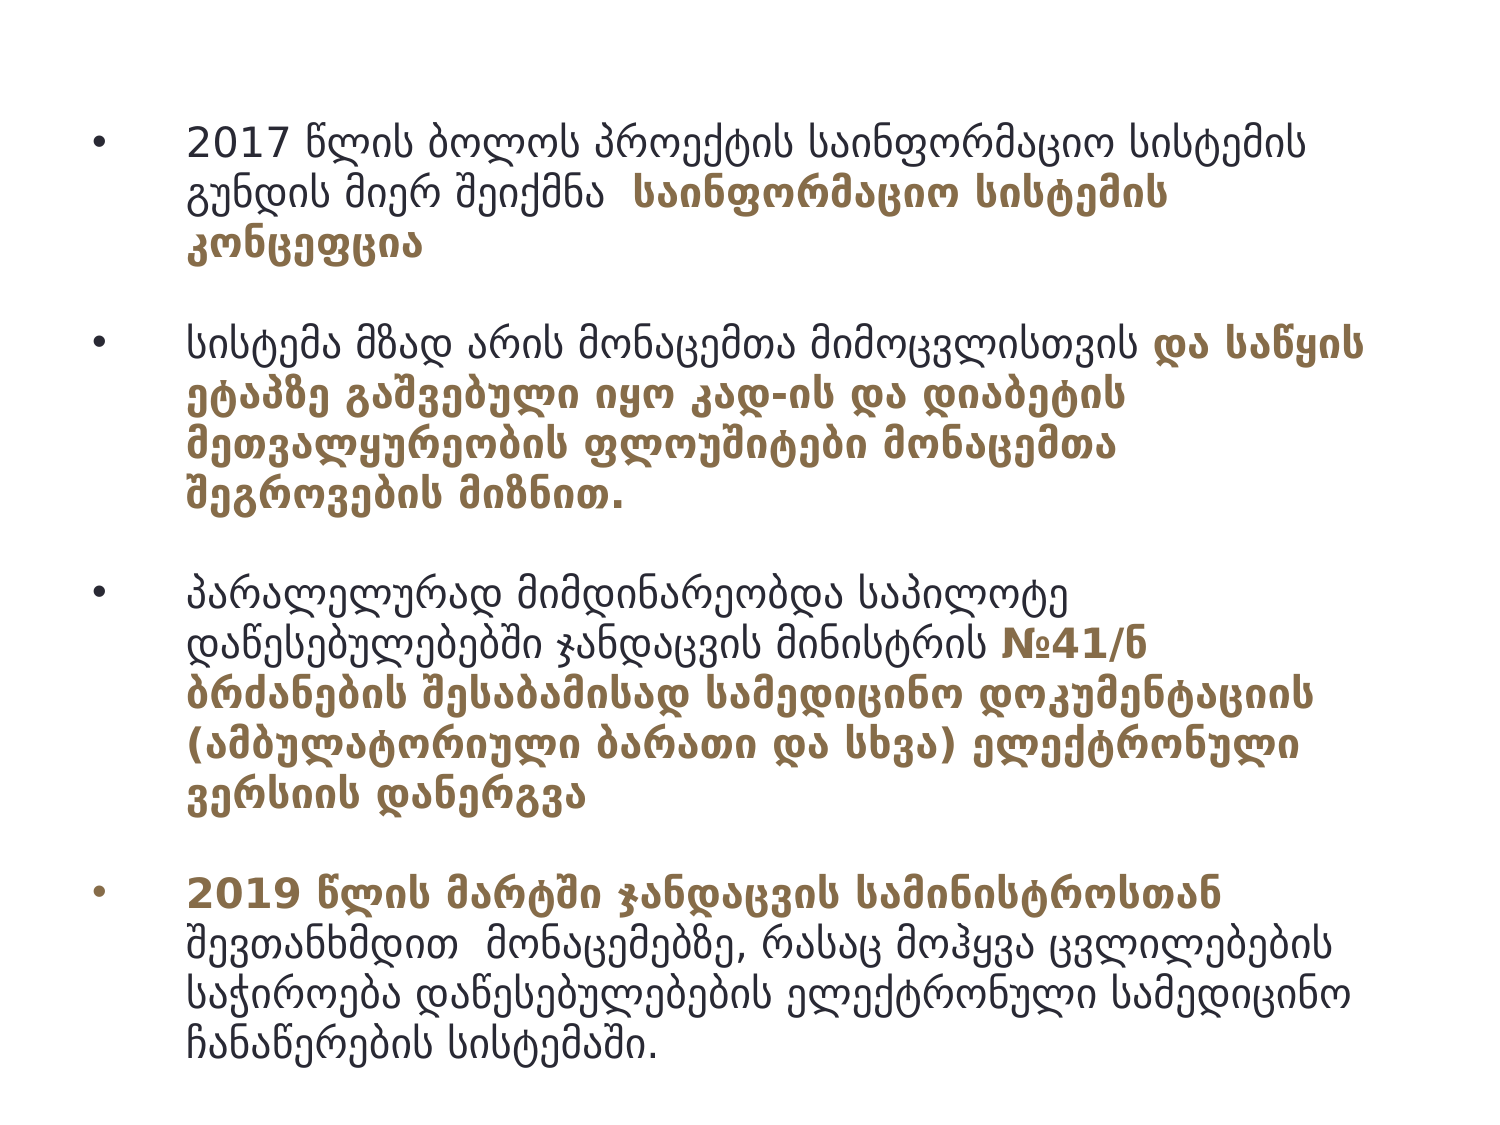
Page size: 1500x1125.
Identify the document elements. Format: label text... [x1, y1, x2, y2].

text_box 2017 წლის ბოლოს პროექტის საინფორმაციო სისტემის გუნდის მიერ შეიქმნა საინფორმაციო სისტემის კონცეფცია სისტემა მზად არის მონაცემთა მიმოცვლისთვის და საწყის ეტაპზე გაშვებული იყო კად-ის და დიაბეტის მეთვალყურეობის ფლოუშიტები მონაცემთა შეგროვების მიზნით. პარალელურად მიმდინარეობდა საპილოტე დაწესებულებებში ჯანდაცვის მინისტრის №41/ნ ბრძანების შესაბამისად სამედიცინო დოკუმენტაციის (ამბულატორიული ბარათი და სხვა) ელექტრონული ვერსიის დანერგვა 2019 წლის მარტში ჯანდაცვის სამინისტროსთან შევთანხმდით მონაცემებზე, რასაც მოჰყვა ცვლილებების საჭიროება დაწესებულებების ელექტრონული სამედიცინო ჩანაწერების სისტემაში. [77, 108, 1395, 1124]
